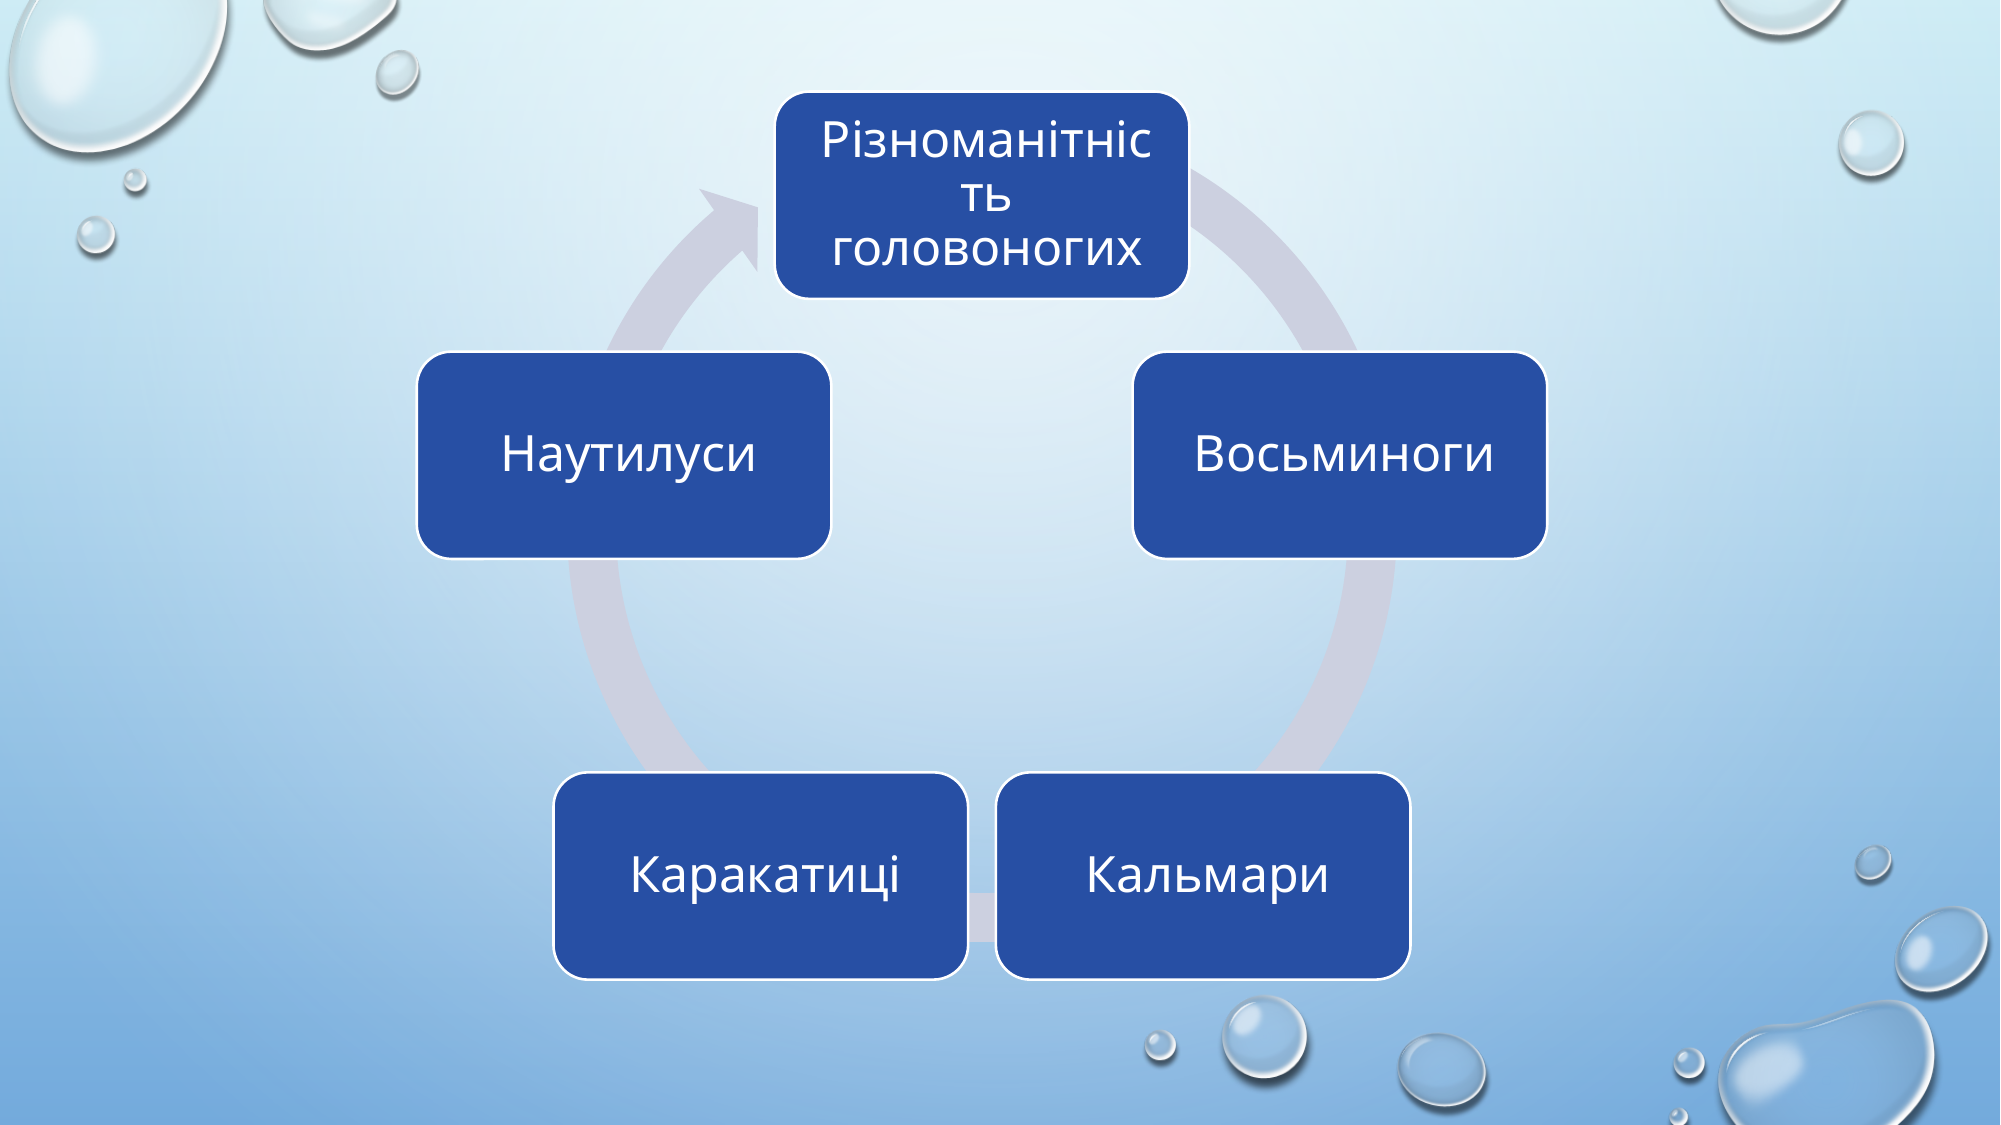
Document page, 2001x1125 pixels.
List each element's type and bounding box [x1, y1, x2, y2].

picture [0, 0, 2000, 1125]
text_box [315, 90, 1649, 981]
